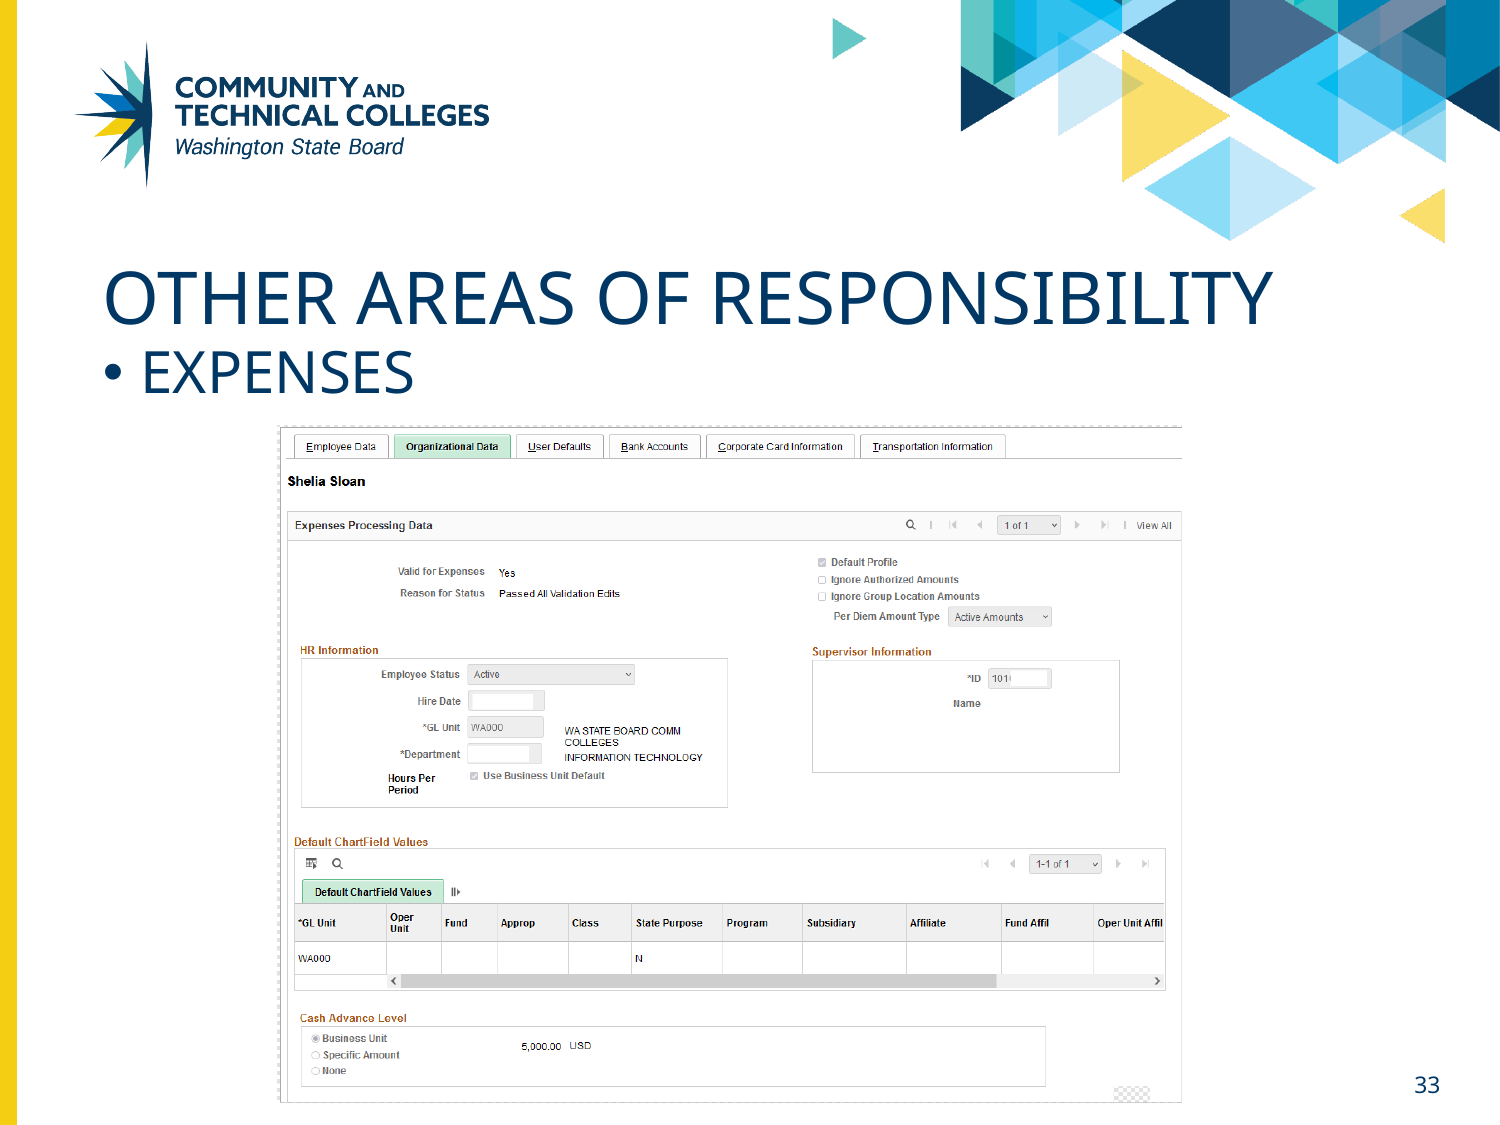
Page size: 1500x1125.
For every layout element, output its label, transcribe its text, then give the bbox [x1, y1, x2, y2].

picture [832, 0, 1500, 243]
picture [17, 25, 557, 228]
list EXPENSES [88, 335, 1456, 1013]
slide_number 33 [1378, 1063, 1456, 1103]
title Other Areas of Responsibility [88, 254, 1456, 335]
picture [277, 425, 1182, 1103]
